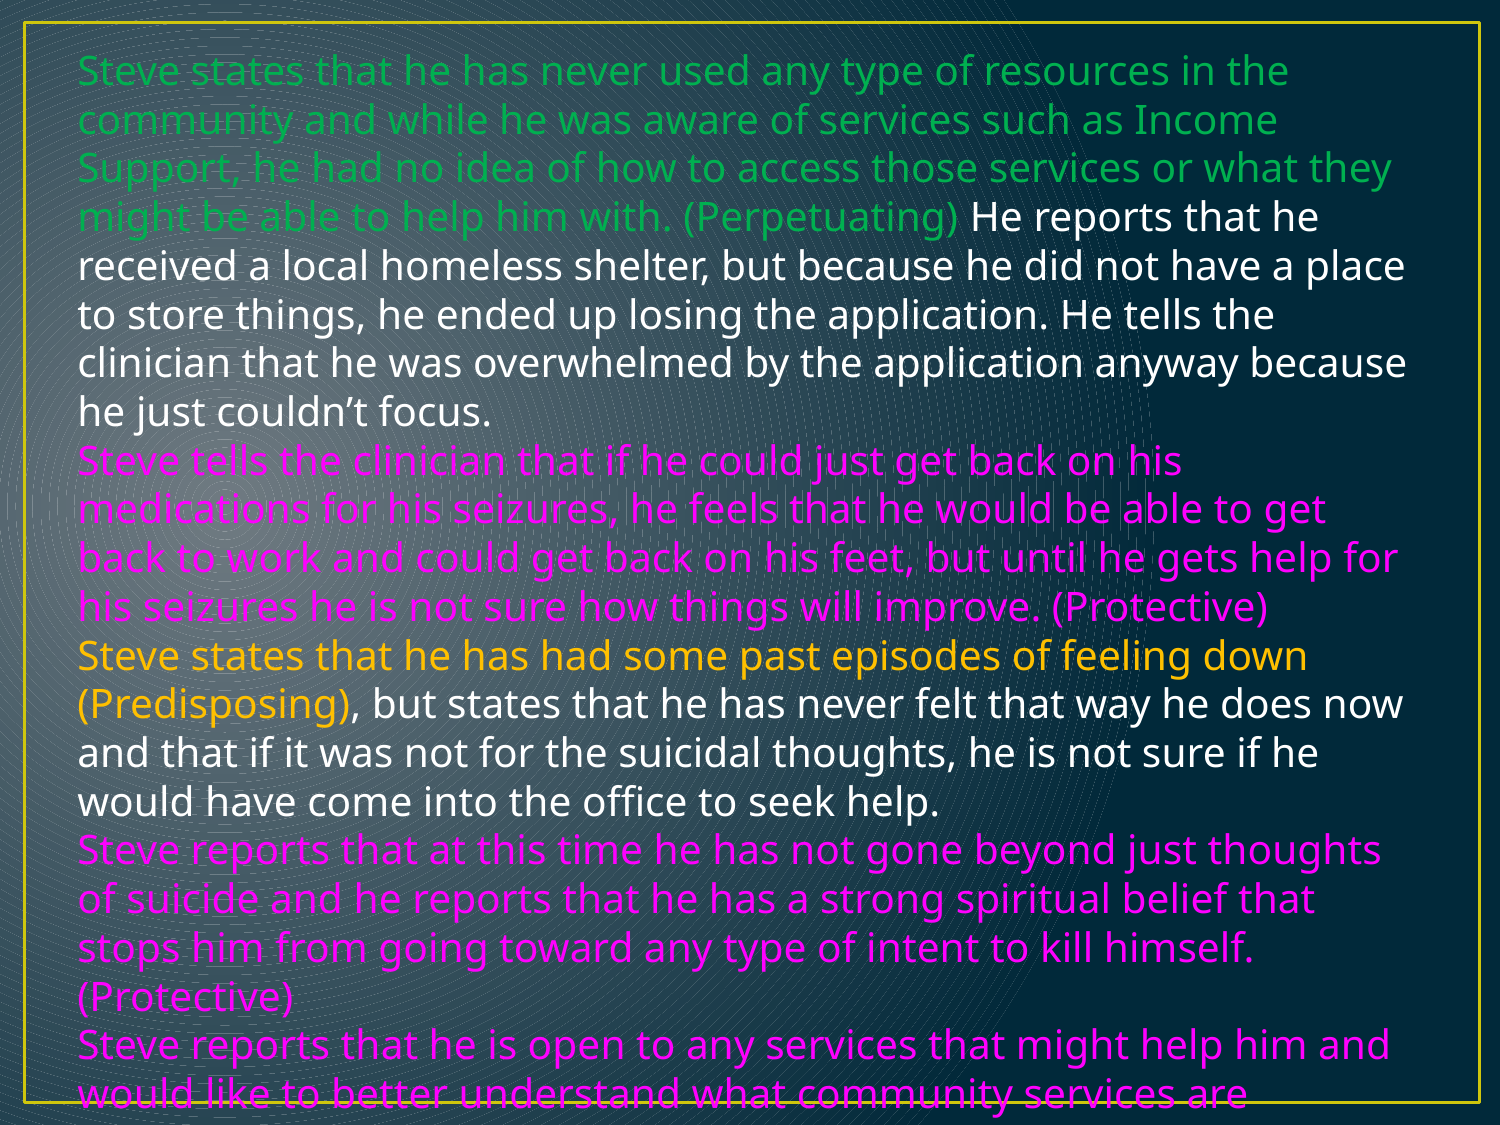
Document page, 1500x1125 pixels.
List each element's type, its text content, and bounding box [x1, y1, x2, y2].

text_box Steve states that he has never used any type of resources in the community and while he was aware of services such as Income Support, he had no idea of how to access those services or what they might be able to help him with. (Perpetuating) He reports that he received a local homeless shelter, but because he did not have a place to store things, he ended up losing the application. He tells the clinician that he was overwhelmed by the application anyway because he just couldn’t focus. Steve tells the clinician that if he could just get back on his medications for his seizures, he feels that he would be able to get back to work and could get back on his feet, but until he gets help for his seizures he is not sure how things will improve. (Protective) Steve states that he has had some past episodes of feeling down (Predisposing), but states that he has never felt that way he does now and that if it was not for the suicidal thoughts, he is not sure if he would have come into the office to seek help. Steve reports that at this time he has not gone beyond just thoughts of suicide and he reports that he has a strong spiritual belief that stops him from going toward any type of intent to kill himself. (Protective) Steve reports that he is open to any services that might help him and would like to better understand what community services are available to him that might help him with housing and medication. Steve reports that he does not have any substance use issues. (Protective) [62, 37, 1438, 1125]
